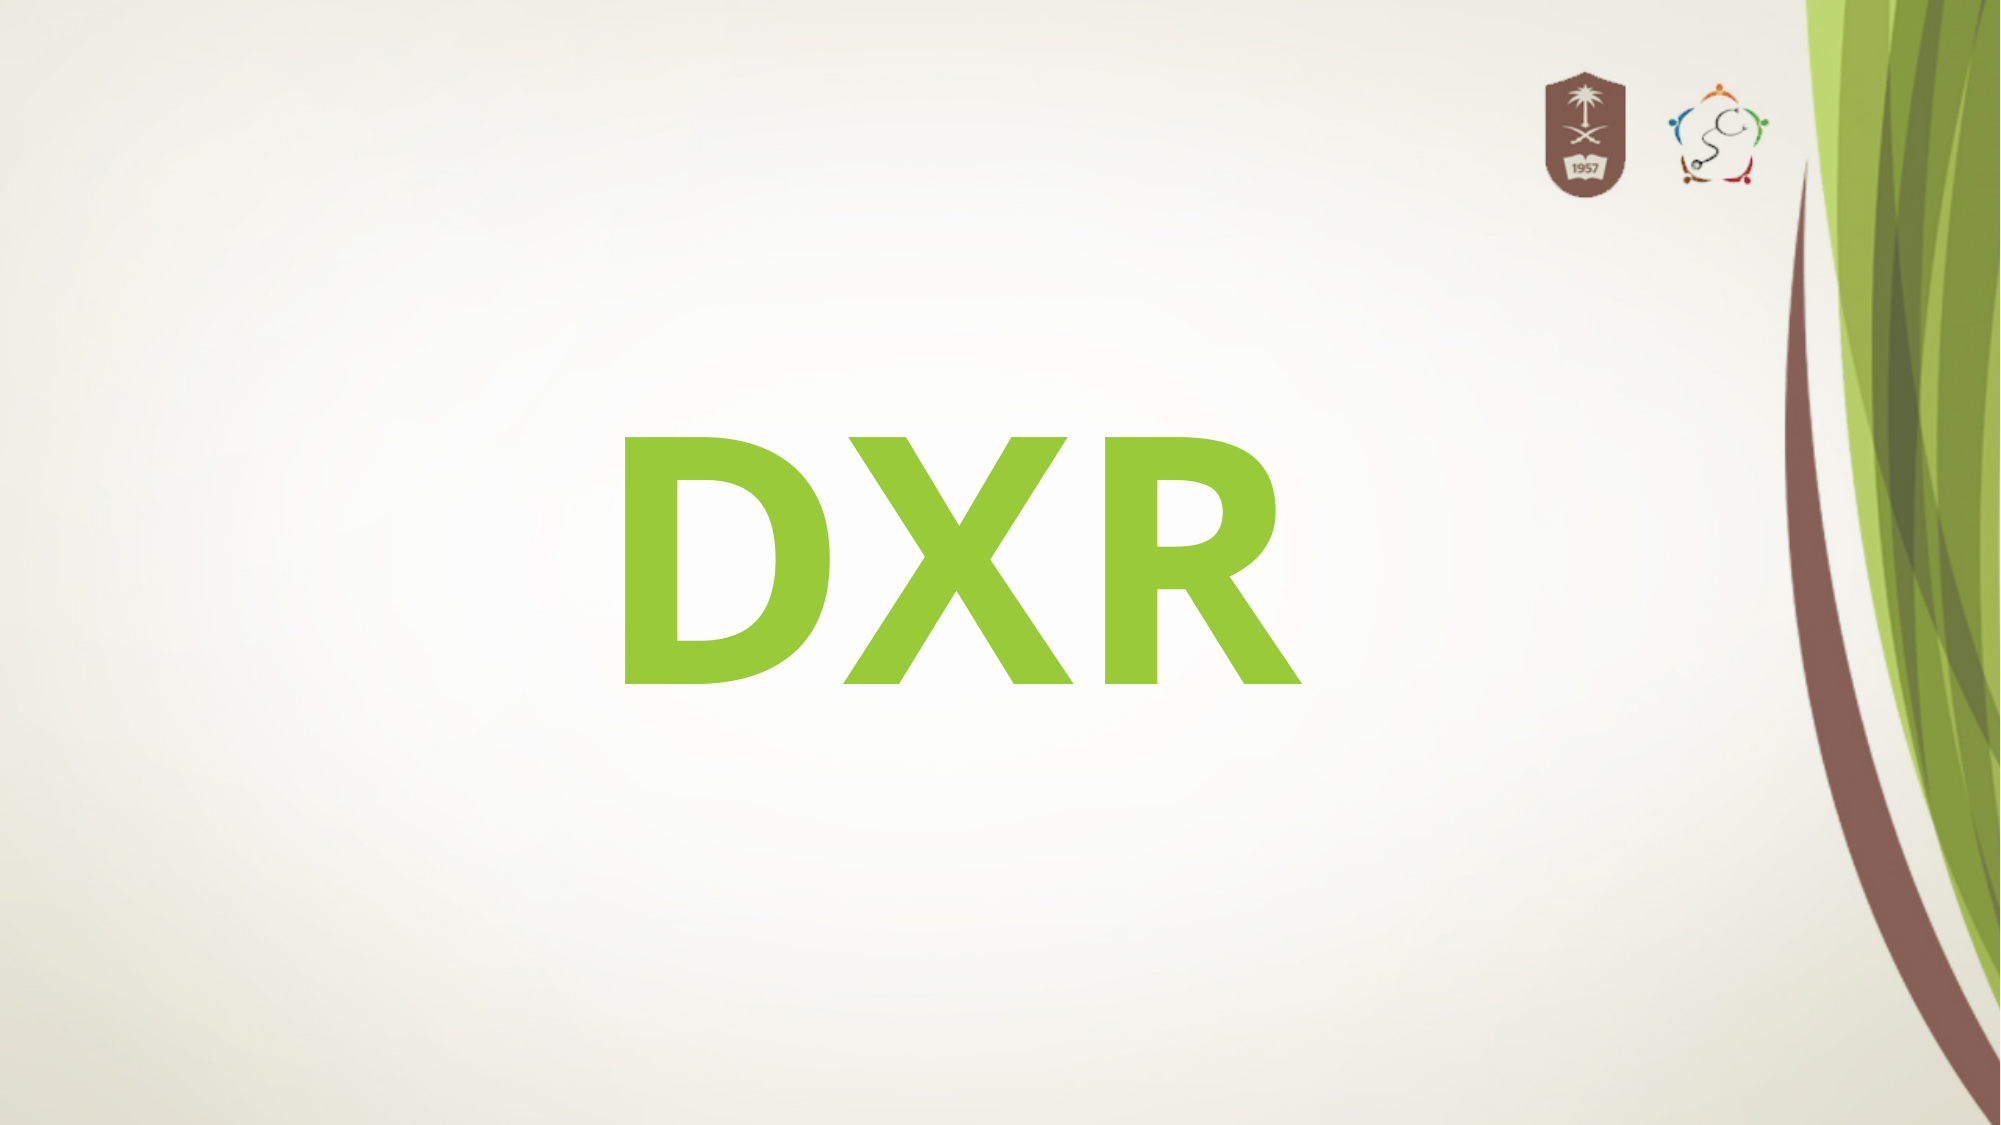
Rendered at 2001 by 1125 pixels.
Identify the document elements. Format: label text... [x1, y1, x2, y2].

text_box DXR [387, 330, 1510, 761]
picture [0, 0, 2001, 1125]
